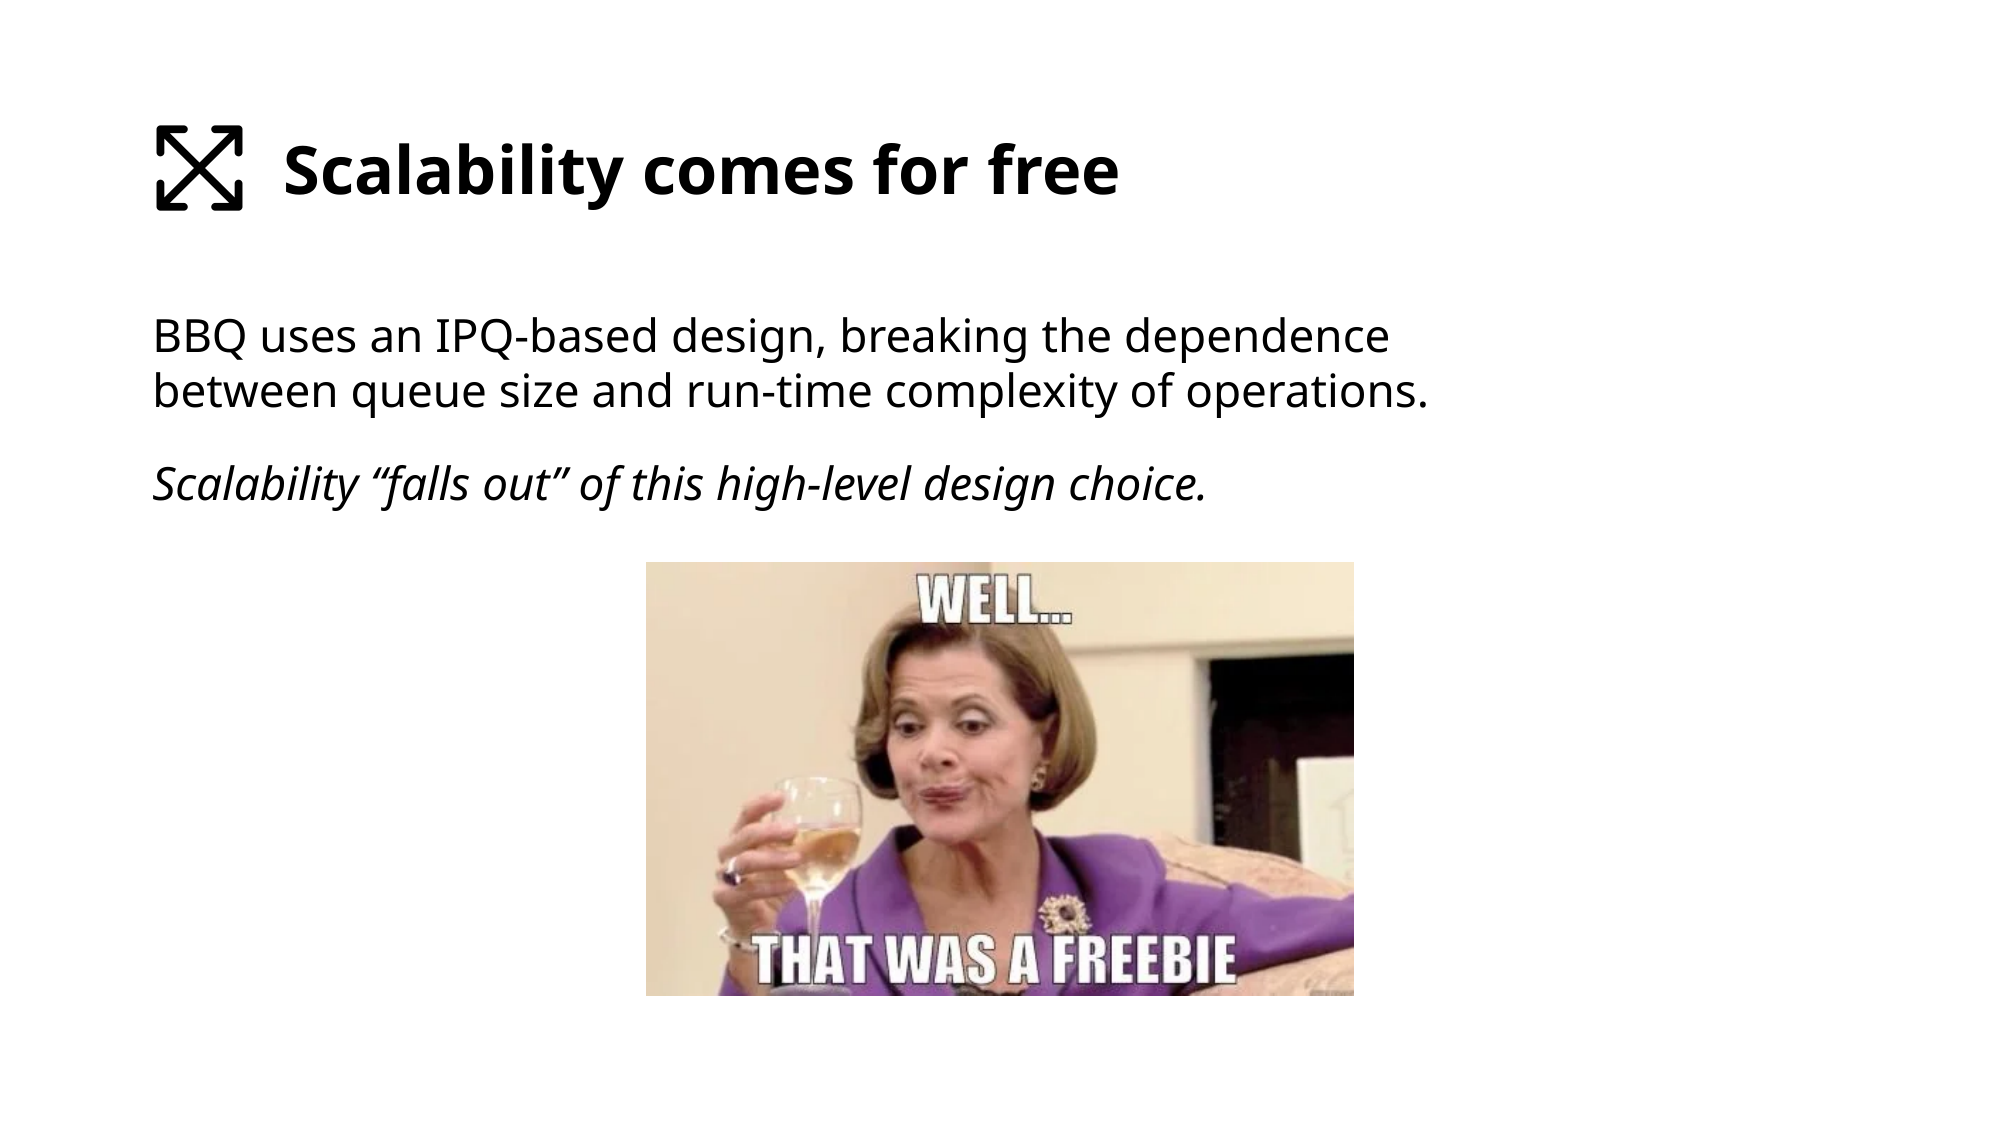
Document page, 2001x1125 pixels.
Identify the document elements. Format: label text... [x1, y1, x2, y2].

list BBQ uses an IPQ-based design, breaking the dependence between queue size and run-time complexity of operations. Scalability “falls out” of this high-level design choice. [137, 299, 1598, 941]
picture [646, 562, 1354, 996]
picture [154, 123, 245, 213]
title Scalability comes for free [268, 59, 1667, 277]
